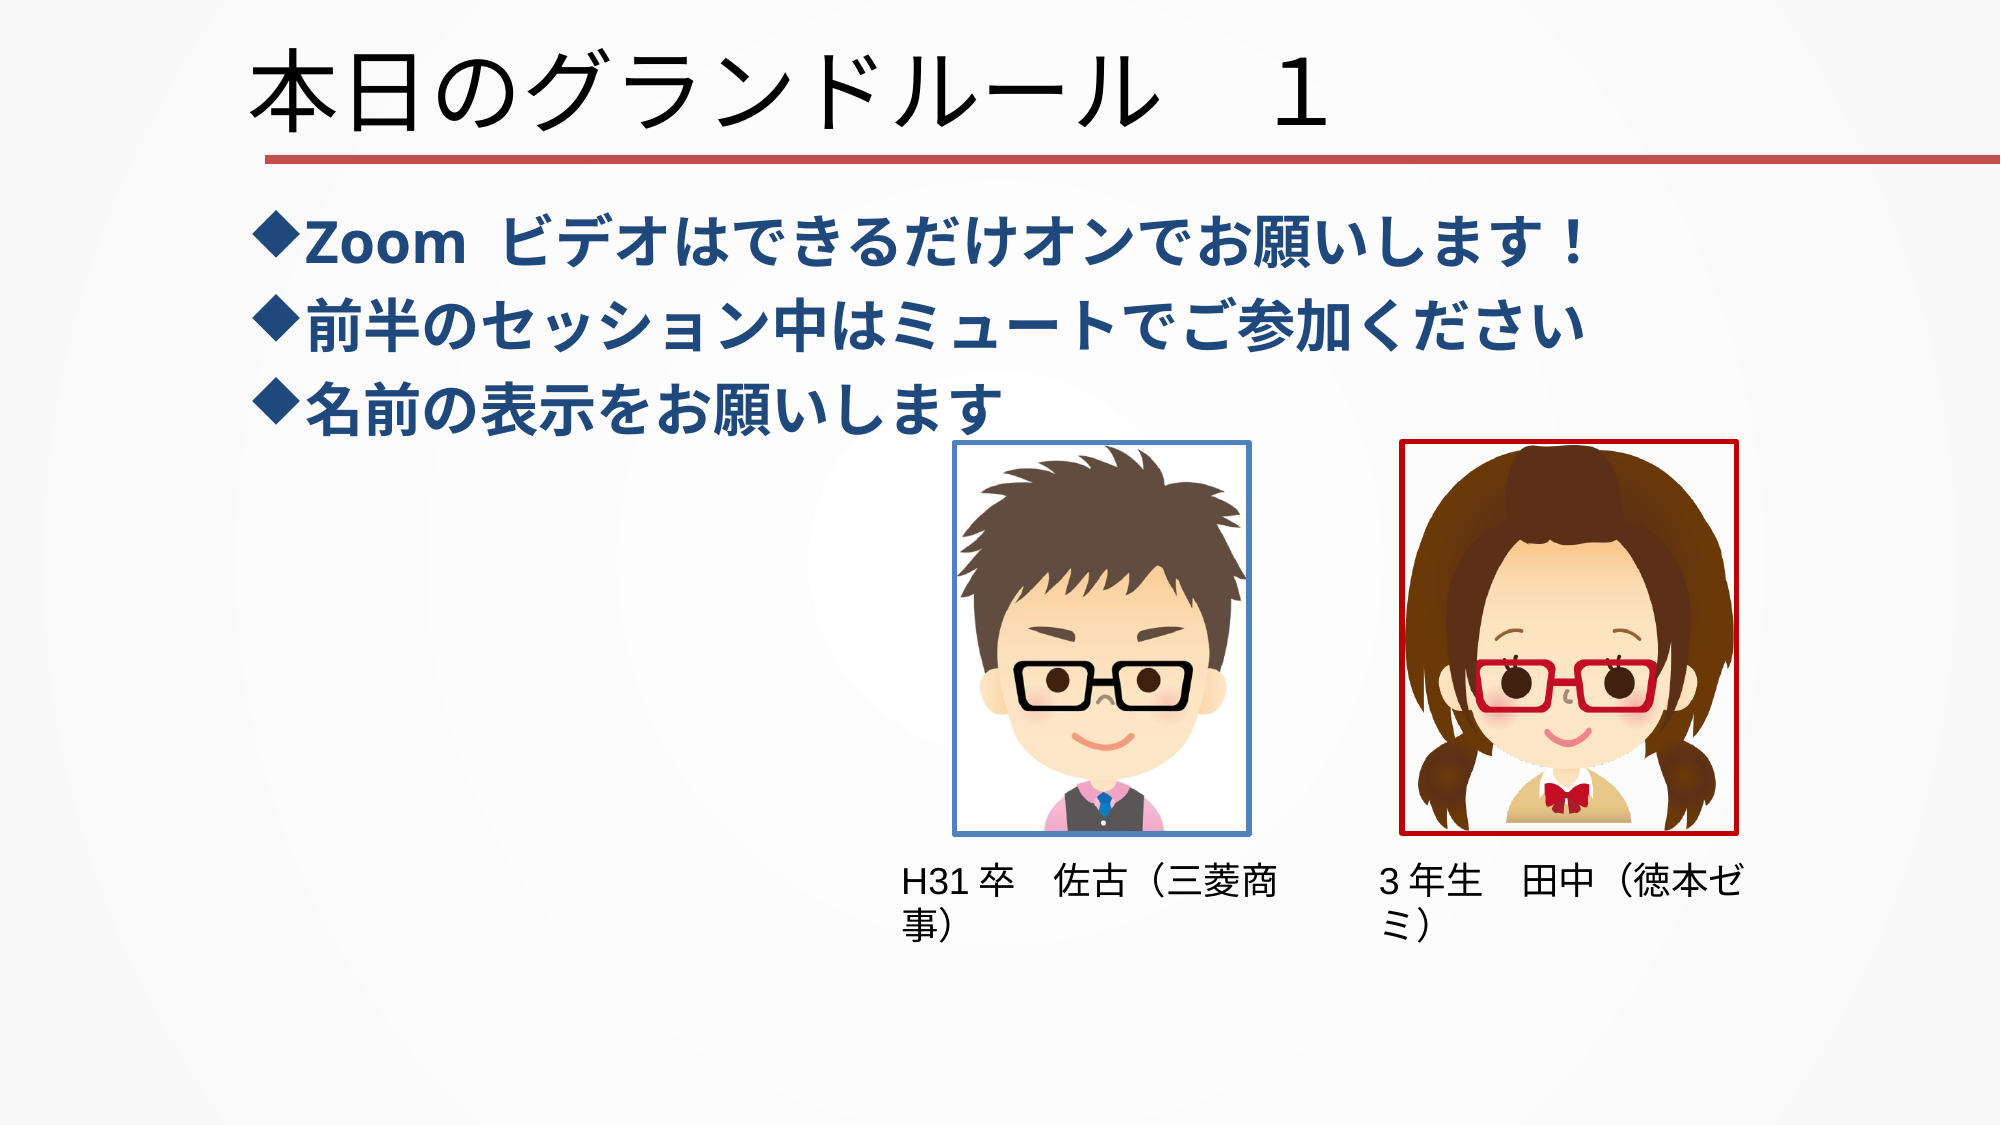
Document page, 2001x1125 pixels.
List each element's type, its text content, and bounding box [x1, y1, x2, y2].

picture [956, 445, 1247, 832]
picture [1404, 444, 1734, 831]
subtitle Zoom ビデオはできるだけオンでお願いします！ 前半のセッション中はミュートでご参加ください 名前の表示をお願いします [232, 198, 1971, 977]
text_box H31卒 佐古（三菱商事） [886, 849, 1346, 955]
text_box 3年生 田中（徳本ゼミ） [1363, 849, 1824, 955]
text_box [265, 194, 1842, 927]
title 本日のグランドルール １ [232, 29, 2000, 163]
